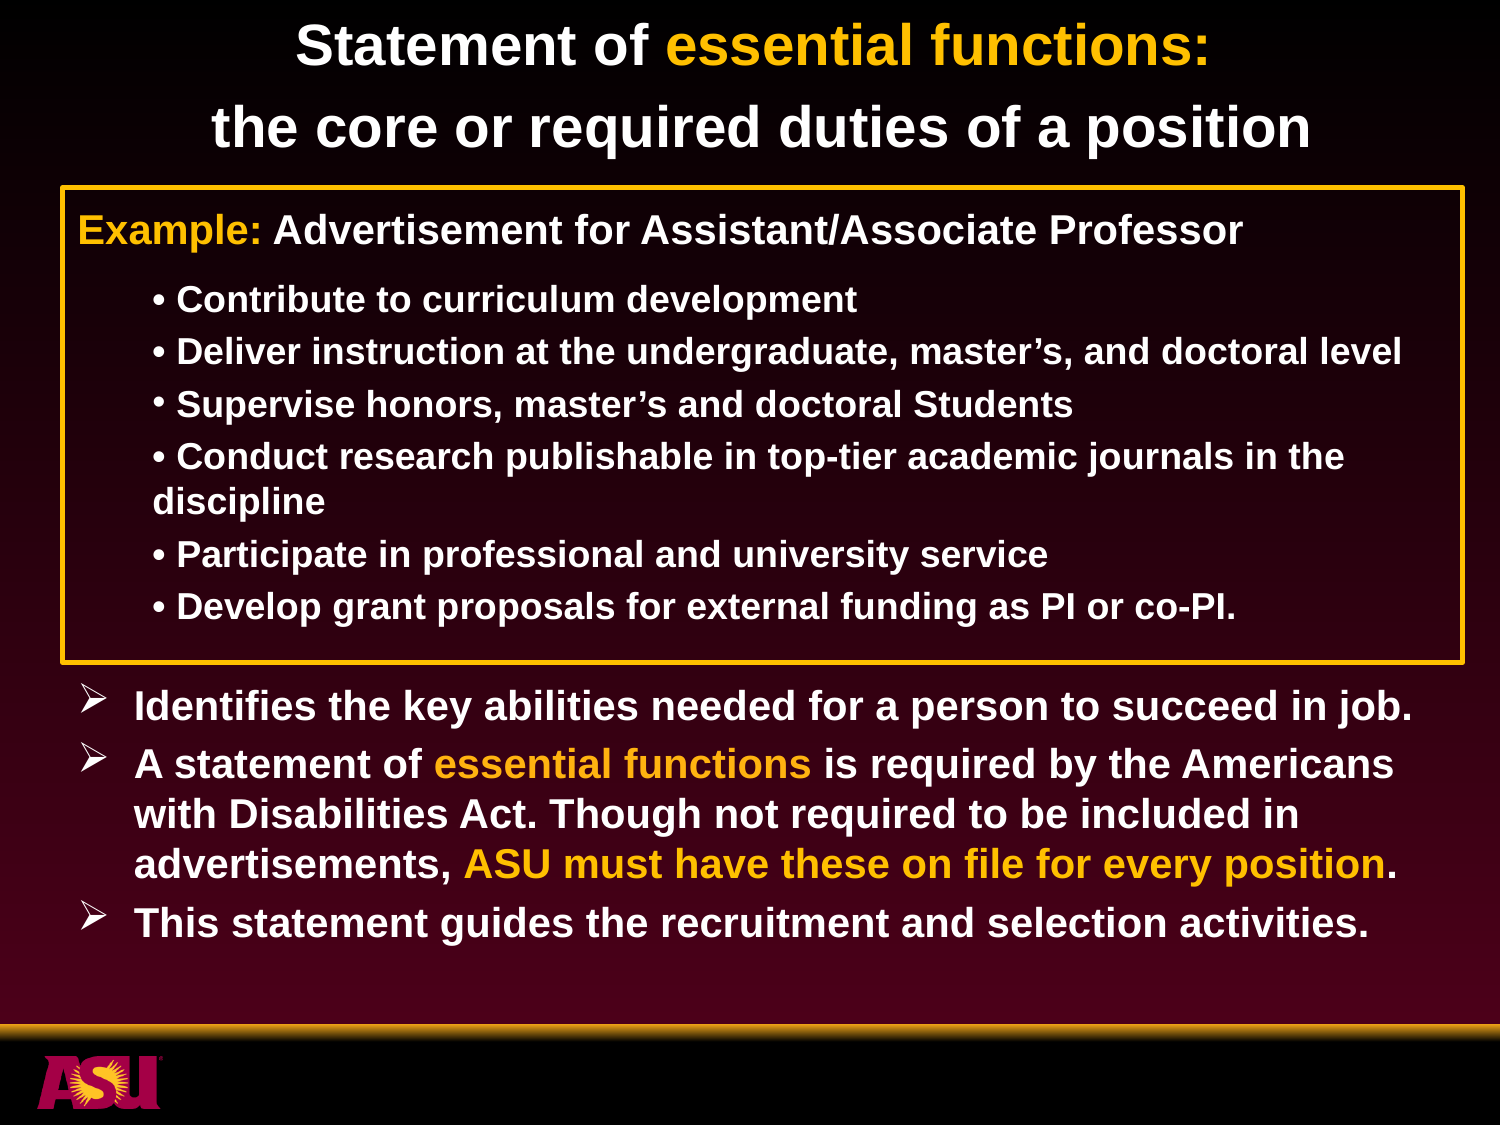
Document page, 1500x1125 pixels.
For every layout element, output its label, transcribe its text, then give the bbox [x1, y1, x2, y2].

text_box [62, 187, 1463, 663]
picture [37, 1056, 163, 1109]
subtitle Statement of essential functions: the core or required duties of a position Example: Advertisement for Assistant/Associate Professor • Contribute to curriculum development • Deliver instruction at the undergraduate, master’s, and doctoral level Supervise honors, master’s and doctoral Students • Conduct research publishable in top-tier academic journals in the discipline • Participate in professional and university service • Develop grant proposals for external funding as PI or co-PI. Identifies the key abilities needed for a person to succeed in job. A statement of essential functions is required by the Americans with Disabilities Act. Though not required to be included in advertisements, ASU must have these on file for every position. This statement guides the recruitment and selection activities. [62, 663, 1463, 1026]
subtitle Statement of essential functions: the core or required duties of a position Example: Advertisement for Assistant/Associate Professor • Contribute to curriculum development • Deliver instruction at the undergraduate, master’s, and doctoral level Supervise honors, master’s and doctoral Students • Conduct research publishable in top-tier academic journals in the discipline • Participate in professional and university service • Develop grant proposals for external funding as PI or co-PI. Identifies the key abilities needed for a person to succeed in job. A statement of essential functions is required by the Americans with Disabilities Act. Though not required to be included in advertisements, ASU must have these on file for every position. This statement guides the recruitment and selection activities. [62, 0, 1463, 187]
